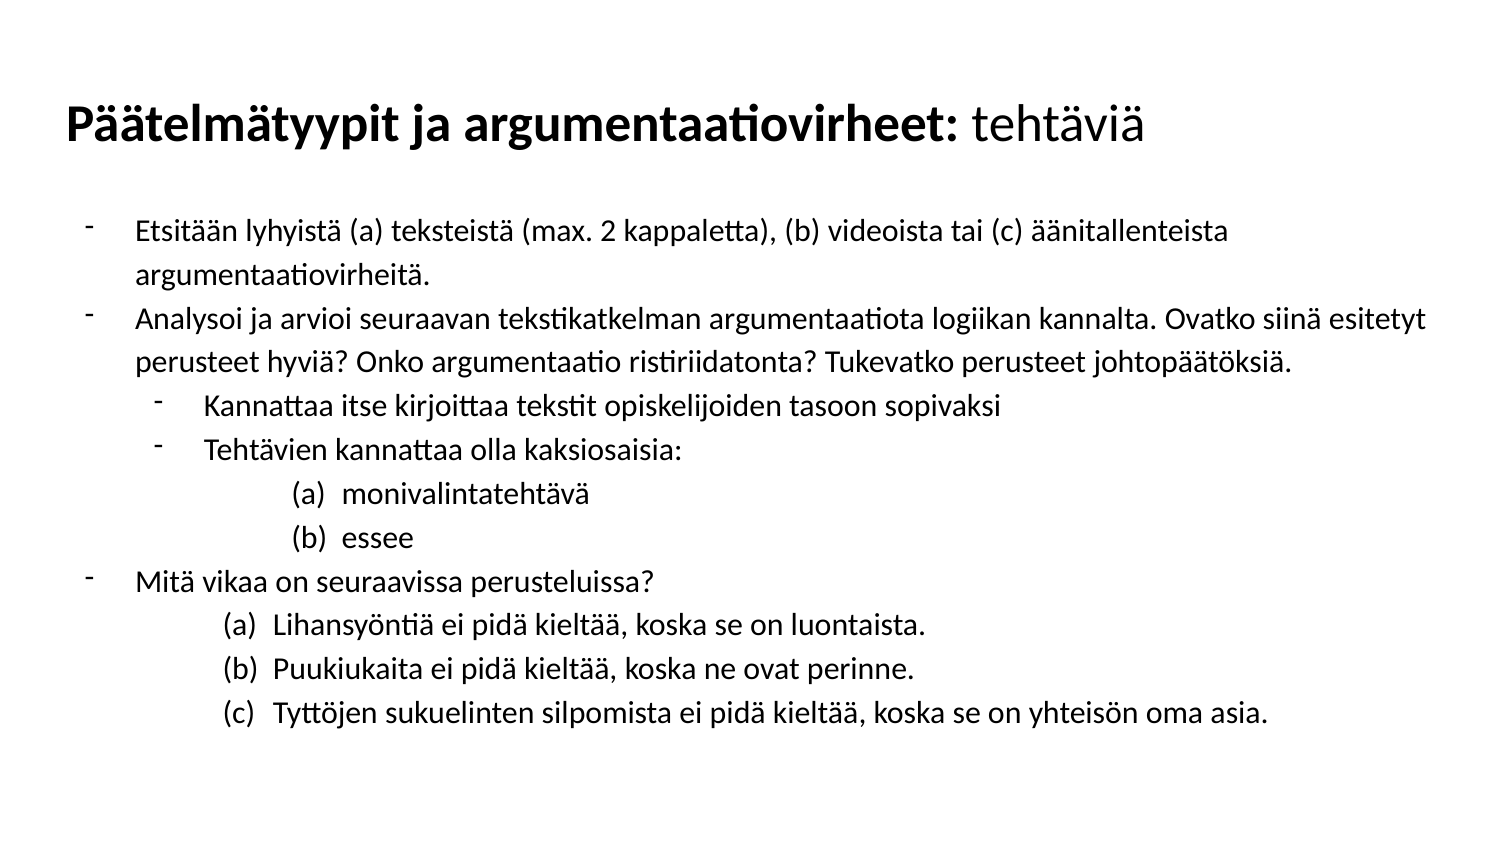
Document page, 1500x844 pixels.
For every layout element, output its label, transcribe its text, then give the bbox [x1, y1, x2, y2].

list Etsitään lyhyistä (a) teksteistä (max. 2 kappaletta), (b) videoista tai (c) äänitallenteista argumentaatiovirheitä. Analysoi ja arvioi seuraavan tekstikatkelman argumentaatiota logiikan kannalta. Ovatko siinä esitetyt perusteet hyviä? Onko argumentaatio ristiriidatonta? Tukevatko perusteet johtopäätöksiä. Kannattaa itse kirjoittaa tekstit opiskelijoiden tasoon sopivaksi Tehtävien kannattaa olla kaksiosaisia: monivalintatehtävä essee Mitä vikaa on seuraavissa perusteluissa? Lihansyöntiä ei pidä kieltää, koska se on luontaista. Puukiukaita ei pidä kieltää, koska ne ovat perinne. Tyttöjen sukuelinten silpomista ei pidä kieltää, koska se on yhteisön oma asia. [51, 189, 1449, 750]
title Päätelmätyypit ja argumentaatiovirheet: tehtäviä [51, 72, 1449, 167]
